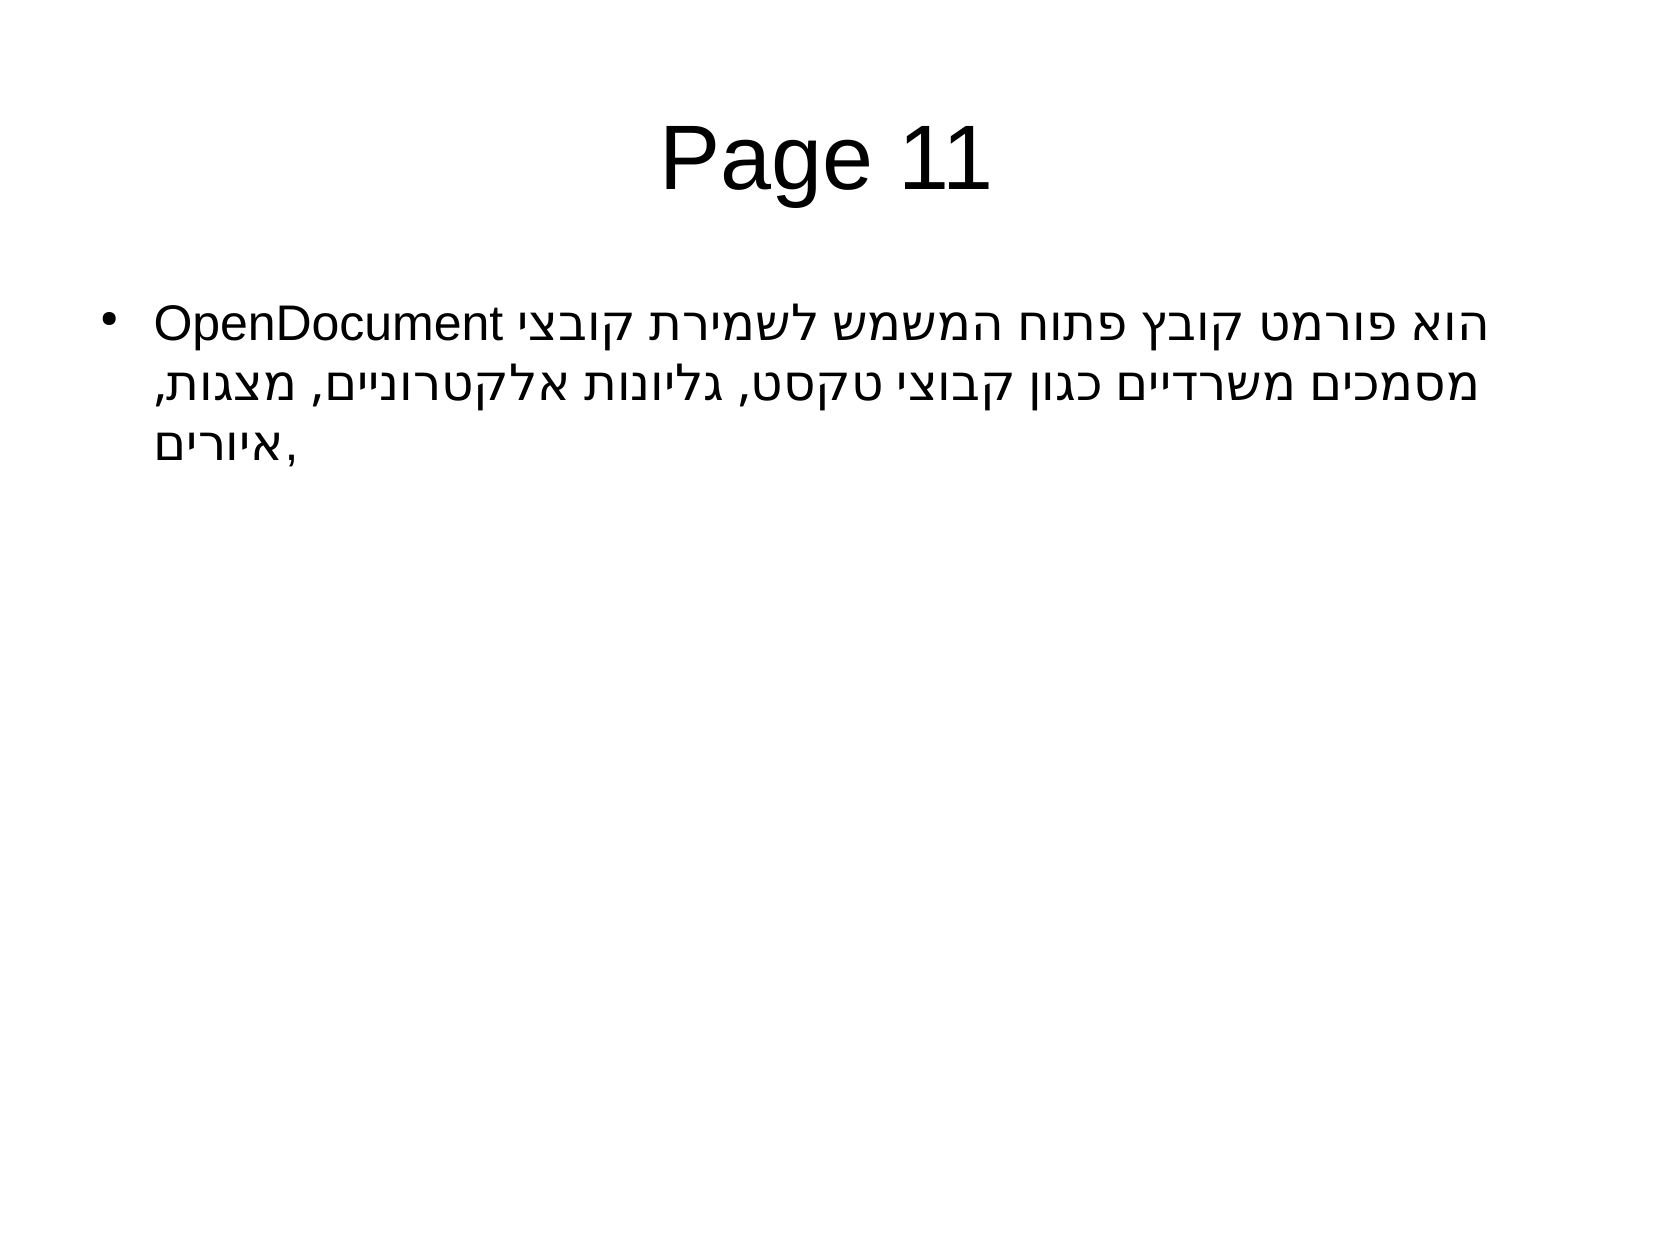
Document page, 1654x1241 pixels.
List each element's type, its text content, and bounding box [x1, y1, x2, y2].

list OpenDocument הוא פורמט קובץ פתוח המשמש לשמירת קובצי מסמכים משרדיים כגון קבוצי טקסט, גליונות אלקטרוניים, מצגות, איורים, [82, 290, 1571, 1109]
title Page 11 [82, 49, 1571, 257]
